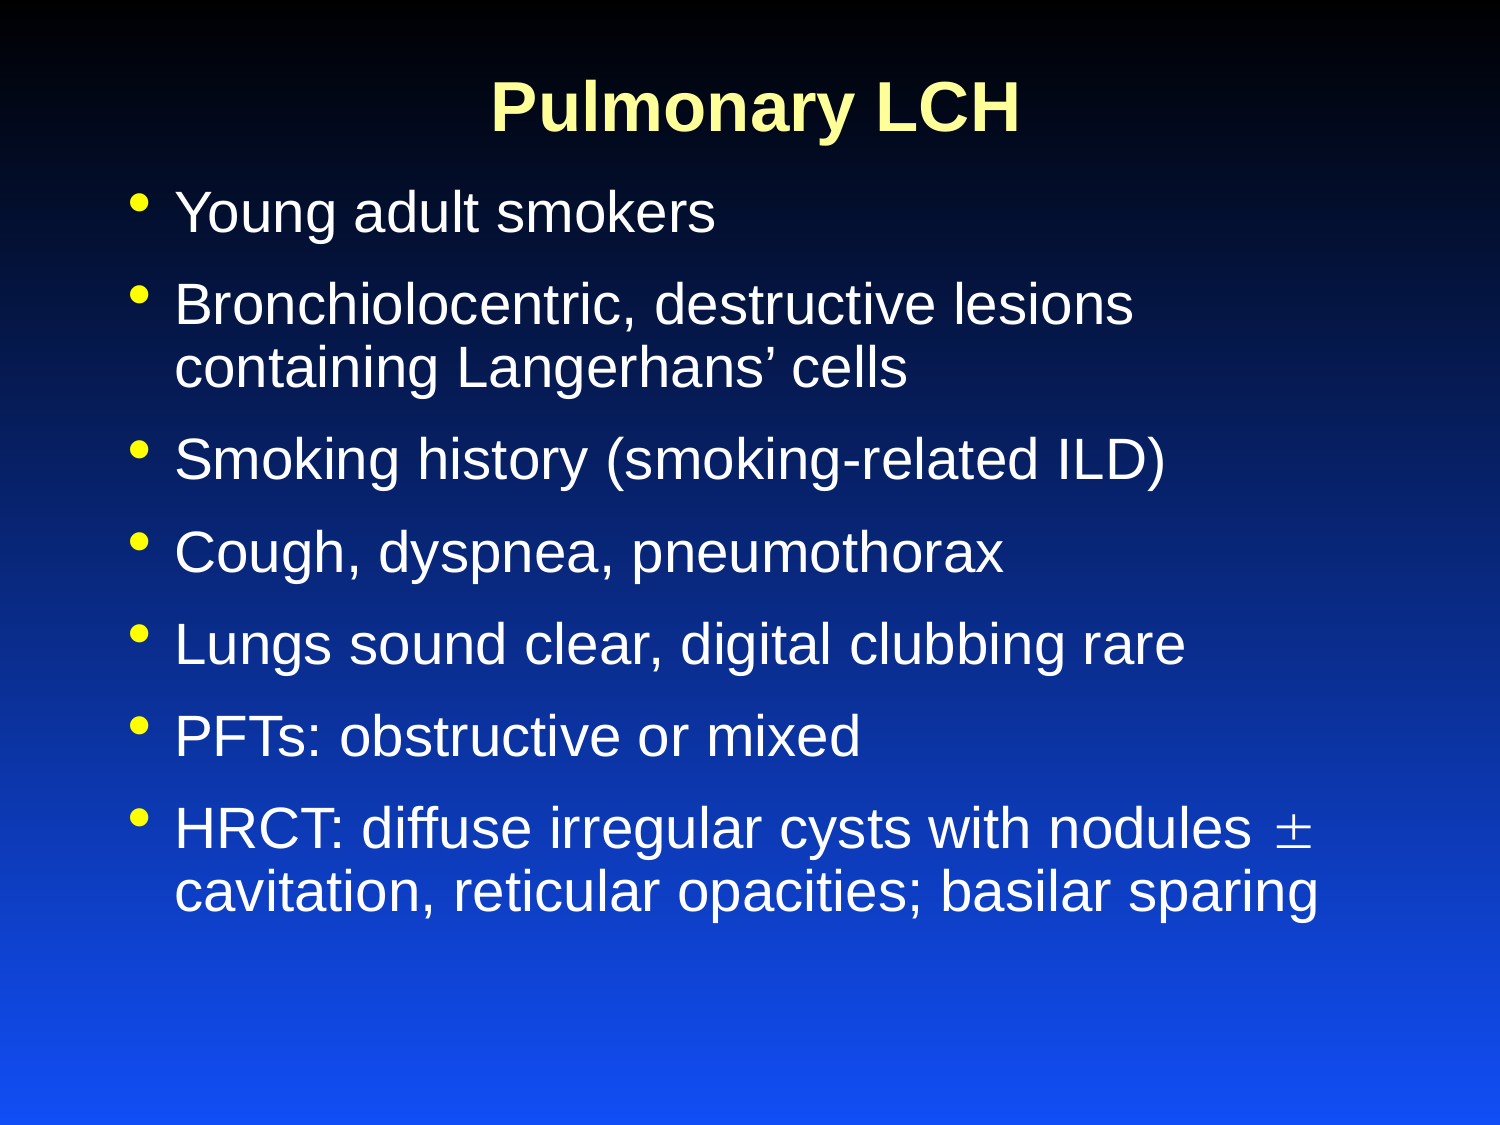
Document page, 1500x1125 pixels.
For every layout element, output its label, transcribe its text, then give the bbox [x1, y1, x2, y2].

list Young adult smokers Bronchiolocentric, destructive lesions containing Langerhans’ cells Smoking history (smoking-related ILD) Cough, dyspnea, pneumothorax Lungs sound clear, digital clubbing rare PFTs: obstructive or mixed HRCT: diffuse irregular cysts with nodules  cavitation, reticular opacities; basilar sparing [112, 174, 1388, 1053]
title Pulmonary LCH [437, 62, 1075, 150]
